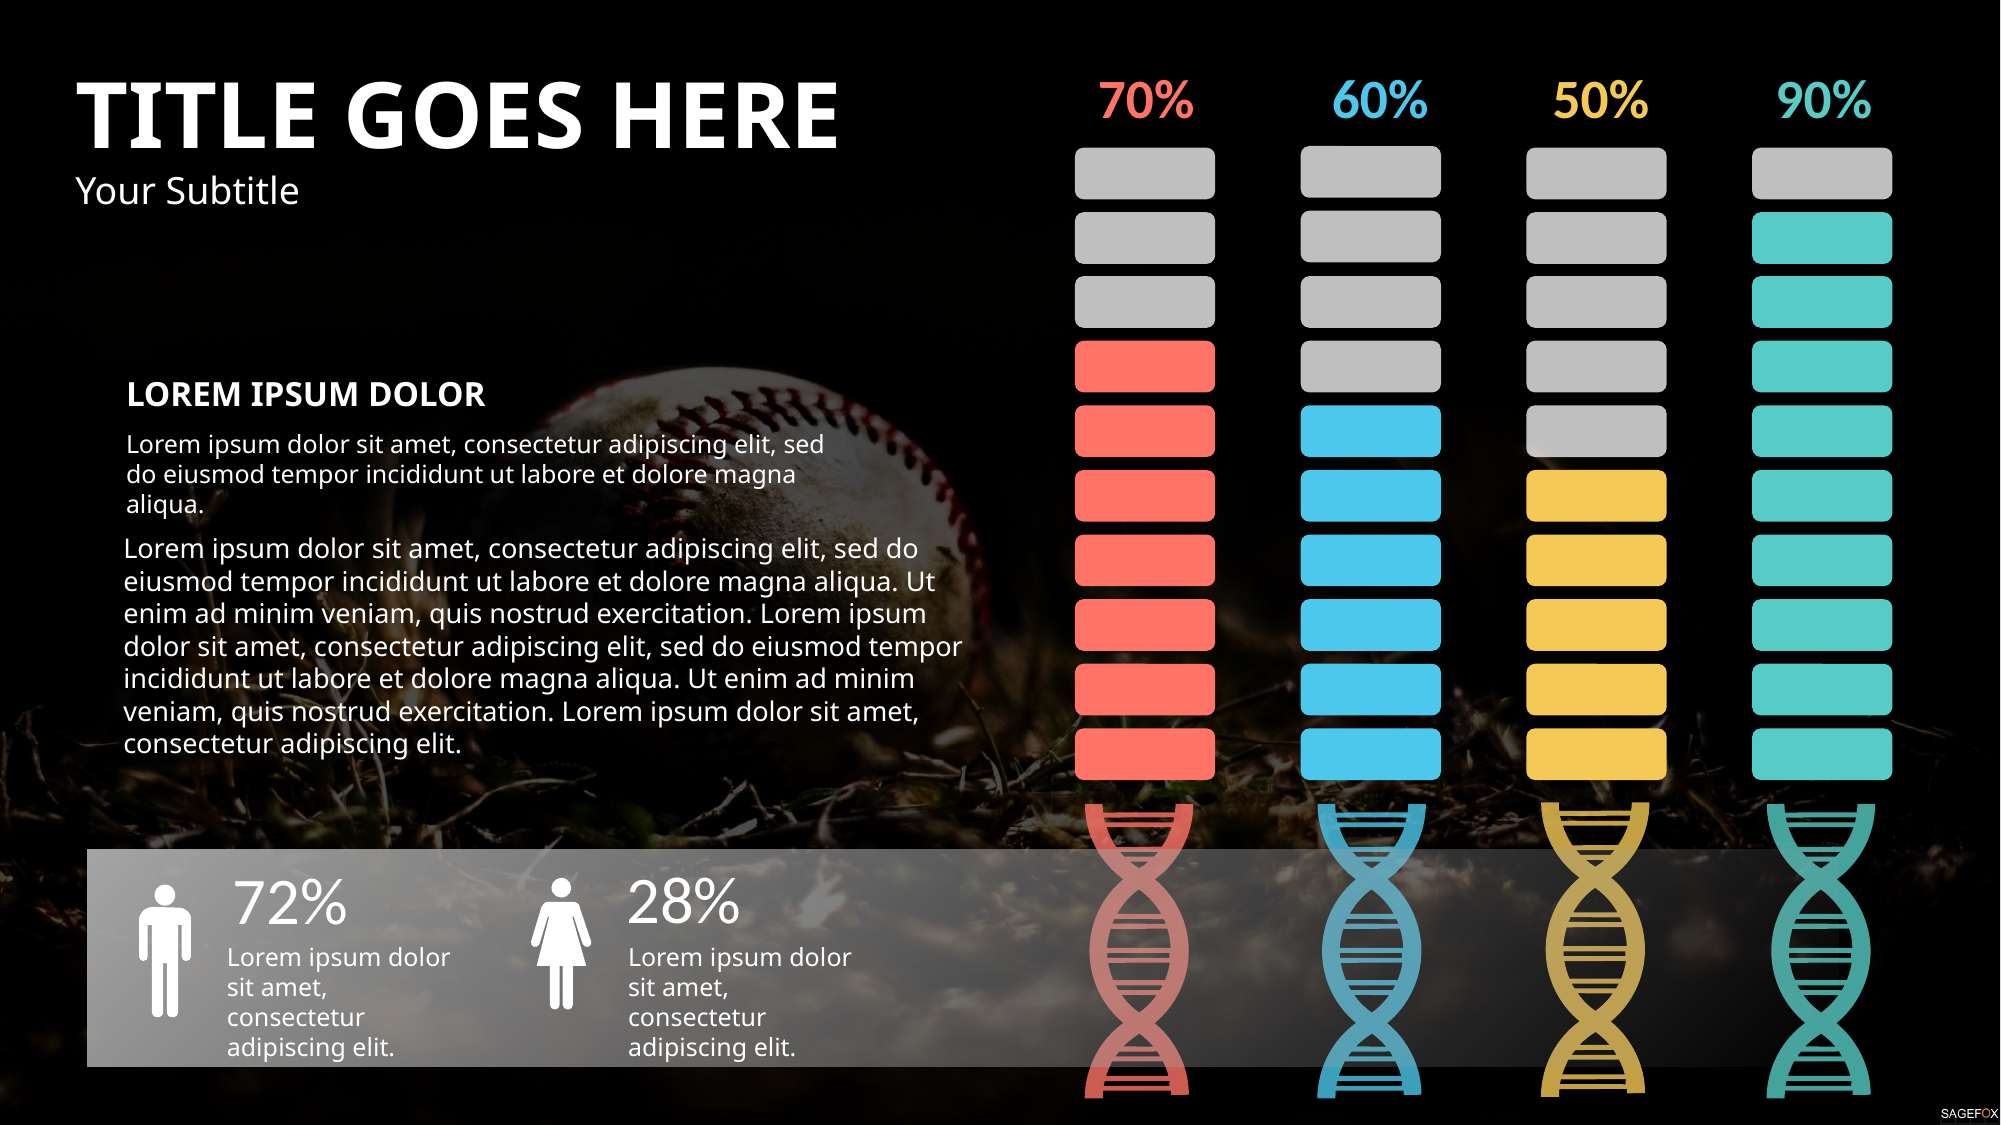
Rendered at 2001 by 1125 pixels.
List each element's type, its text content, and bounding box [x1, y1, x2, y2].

text_box [1751, 404, 1894, 459]
text_box [1084, 1067, 1189, 1099]
text_box [1751, 275, 1894, 329]
text_box Lorem ipsum dolor sit amet, consectetur adipiscing elit, sed do eiusmod tempor incididunt ut labore et dolore magna aliqua. Ut enim ad minim veniam, quis nostrud exercitation. Lorem ipsum dolor sit amet, consectetur adipiscing elit, sed do eiusmod tempor incididunt ut labore et dolore magna aliqua. Ut enim ad minim veniam, quis nostrud exercitation. Lorem ipsum dolor sit amet, consectetur adipiscing elit. [108, 524, 1006, 767]
text_box [1073, 533, 1217, 588]
text_box [1299, 209, 1443, 264]
text_box [1525, 727, 1668, 782]
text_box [530, 877, 592, 1010]
text_box [1751, 339, 1894, 394]
text_box [1525, 339, 1668, 394]
text_box [1525, 404, 1668, 459]
text_box [1073, 339, 1217, 394]
text_box [1073, 146, 1217, 201]
text_box [763, 849, 1839, 1067]
text_box [1751, 146, 1894, 201]
text_box [1525, 533, 1668, 588]
text_box LOREM IPSUM DOLOR Lorem ipsum dolor sit amet, consectetur adipiscing elit, sed do eiusmod tempor incididunt ut labore et dolore magna aliqua. [116, 368, 870, 524]
text_box [1525, 662, 1668, 717]
text_box [1525, 275, 1668, 329]
text_box Lorem ipsum dolor sit amet, consectetur adipiscing elit. [212, 934, 468, 1069]
text_box Lorem ipsum dolor sit amet, consectetur adipiscing elit. [613, 934, 870, 1069]
text_box [1073, 598, 1217, 652]
text_box [1299, 533, 1443, 588]
text_box 28% [605, 849, 763, 944]
text_box 60% [1331, 63, 1429, 130]
text_box [1299, 404, 1443, 459]
text_box 50% [1552, 63, 1650, 130]
text_box [1299, 727, 1443, 782]
text_box [1317, 803, 1426, 849]
text_box [1073, 662, 1217, 717]
text_box [1299, 468, 1443, 523]
text_box [1751, 598, 1894, 652]
text_box [1766, 803, 1876, 878]
text_box [1751, 468, 1894, 523]
text_box [1299, 144, 1443, 199]
text_box [1073, 468, 1217, 523]
text_box [1073, 404, 1217, 459]
text_box [1073, 275, 1217, 329]
text_box [1073, 211, 1217, 265]
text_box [139, 884, 191, 1018]
text_box [1299, 339, 1443, 394]
text_box [1751, 662, 1894, 717]
text_box [1525, 598, 1668, 652]
text_box [1299, 275, 1443, 329]
text_box [1299, 662, 1443, 717]
text_box [1541, 802, 1650, 849]
text_box [1540, 1067, 1646, 1097]
text_box [1839, 881, 1871, 1021]
text_box 72% [212, 850, 369, 934]
text_box 90% [1775, 63, 1873, 130]
text_box [1317, 1067, 1422, 1099]
text_box [1751, 727, 1894, 782]
text_box [1766, 1025, 1871, 1099]
picture [0, 0, 2001, 1125]
text_box [1525, 146, 1668, 201]
text_box TITLE GOES HERE Your Subtitle [60, 49, 1036, 220]
text_box [86, 849, 613, 1067]
text_box 70% [1097, 63, 1195, 130]
text_box [1751, 211, 1894, 265]
text_box [1299, 598, 1443, 652]
text_box [1525, 468, 1668, 523]
text_box [1073, 727, 1217, 782]
text_box [1084, 803, 1194, 849]
text_box [1751, 533, 1894, 588]
text_box [1525, 211, 1668, 265]
